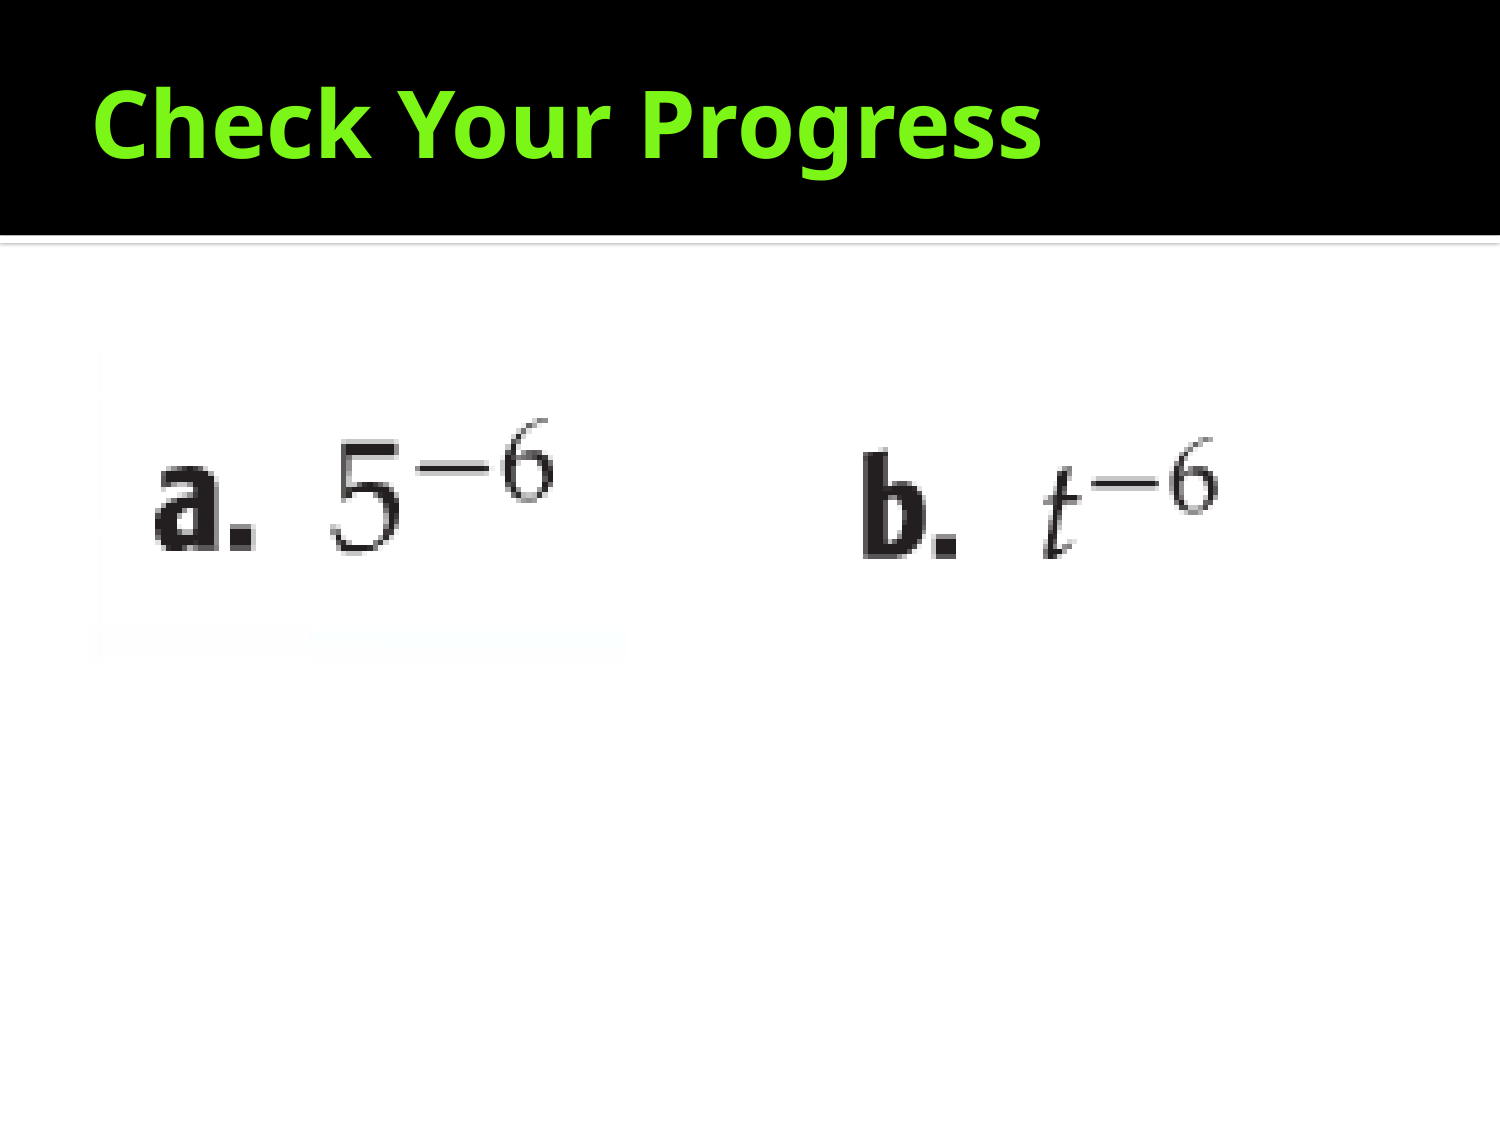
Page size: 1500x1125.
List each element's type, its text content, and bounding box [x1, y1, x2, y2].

title Check Your Progress [75, 50, 1200, 193]
picture [87, 349, 687, 663]
picture [824, 374, 1320, 613]
